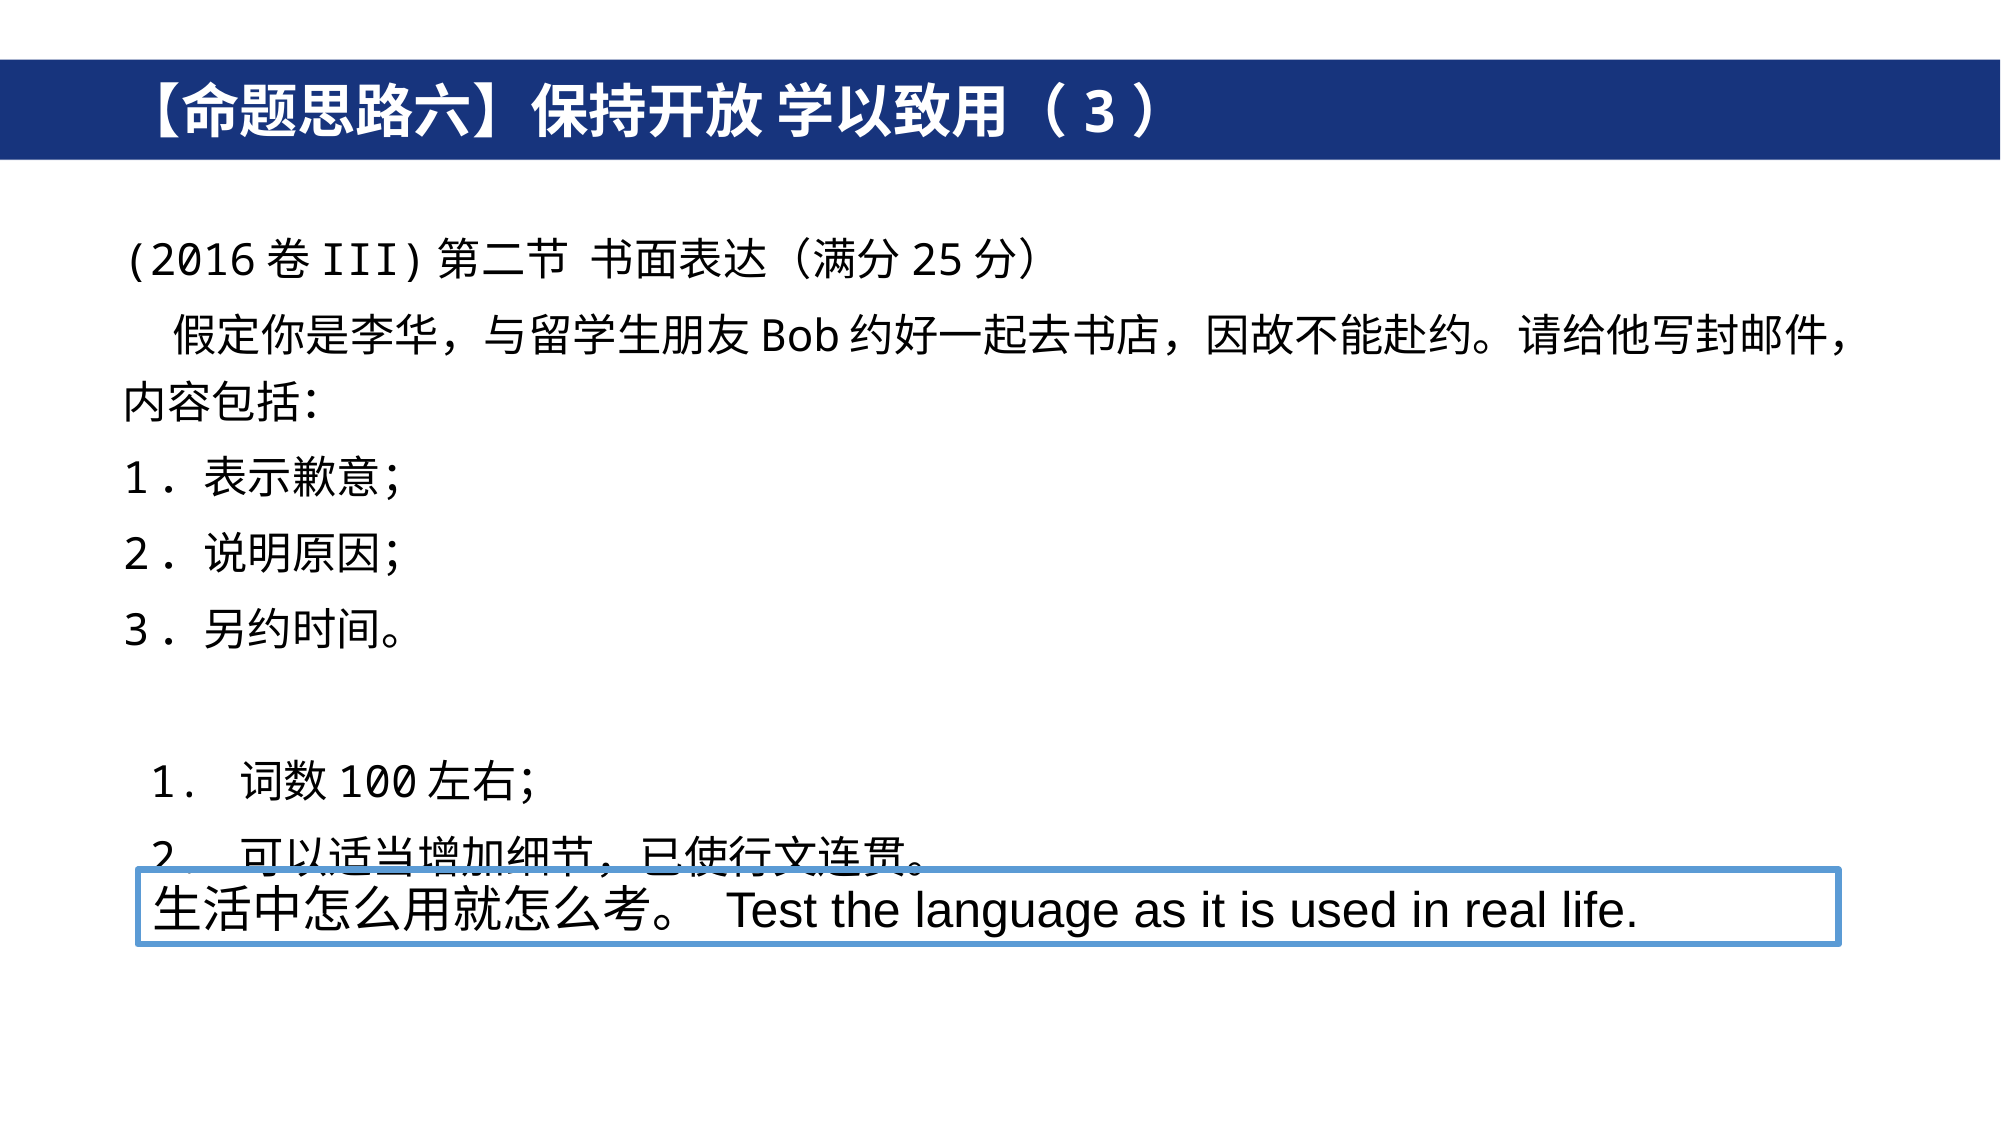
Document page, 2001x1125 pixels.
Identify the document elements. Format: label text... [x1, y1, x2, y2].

title 【命题思路六】保持开放 学以致用（3） [107, 67, 1891, 160]
text_box 生活中怎么用就怎么考。 Test the language as it is used in real life. [137, 869, 1839, 945]
picture [0, 0, 2001, 1125]
list (2016卷III)第二节 书面表达（满分25分） 假定你是李华，与留学生朋友Bob约好一起去书店，因故不能赴约。请给他写封邮件，内容包括： 1．表示歉意； 2．说明原因； 3．另约时间。 1. 词数100左右； 2. 可以适当增加细节，已使行文连贯。 [107, 210, 1893, 1057]
